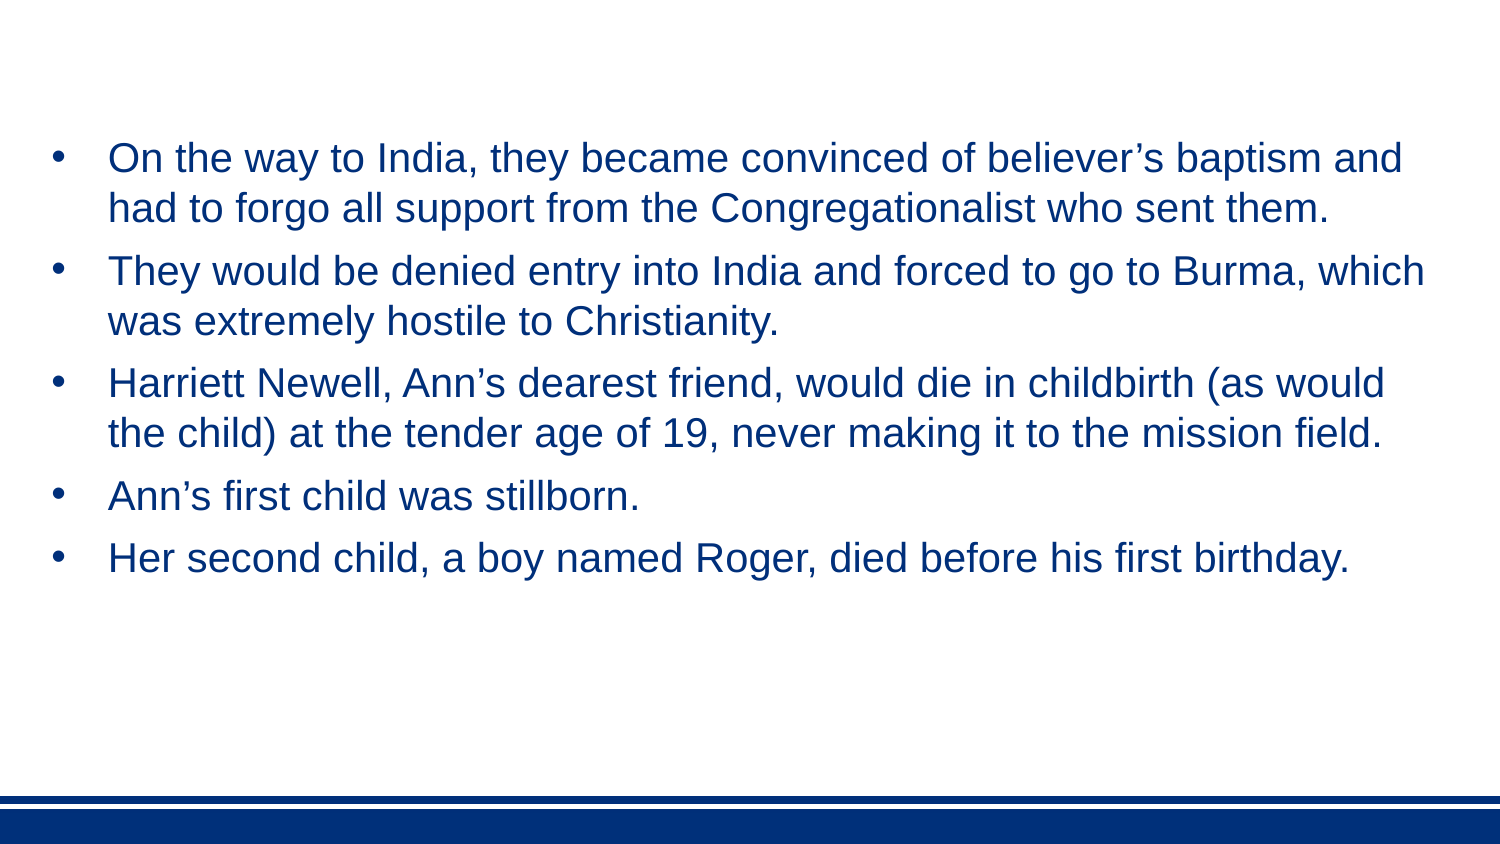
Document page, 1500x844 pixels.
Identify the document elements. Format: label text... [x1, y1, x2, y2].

picture [0, 0, 1500, 844]
text_box On the way to India, they became convinced of believer’s baptism and had to forgo all support from the Congregationalist who sent them. They would be denied entry into India and forced to go to Burma, which was extremely hostile to Christianity. Harriett Newell, Ann’s dearest friend, would die in childbirth (as would the child) at the tender age of 19, never making it to the mission field. Ann’s first child was stillborn. Her second child, a boy named Roger, died before his first birthday. [36, 123, 1470, 589]
